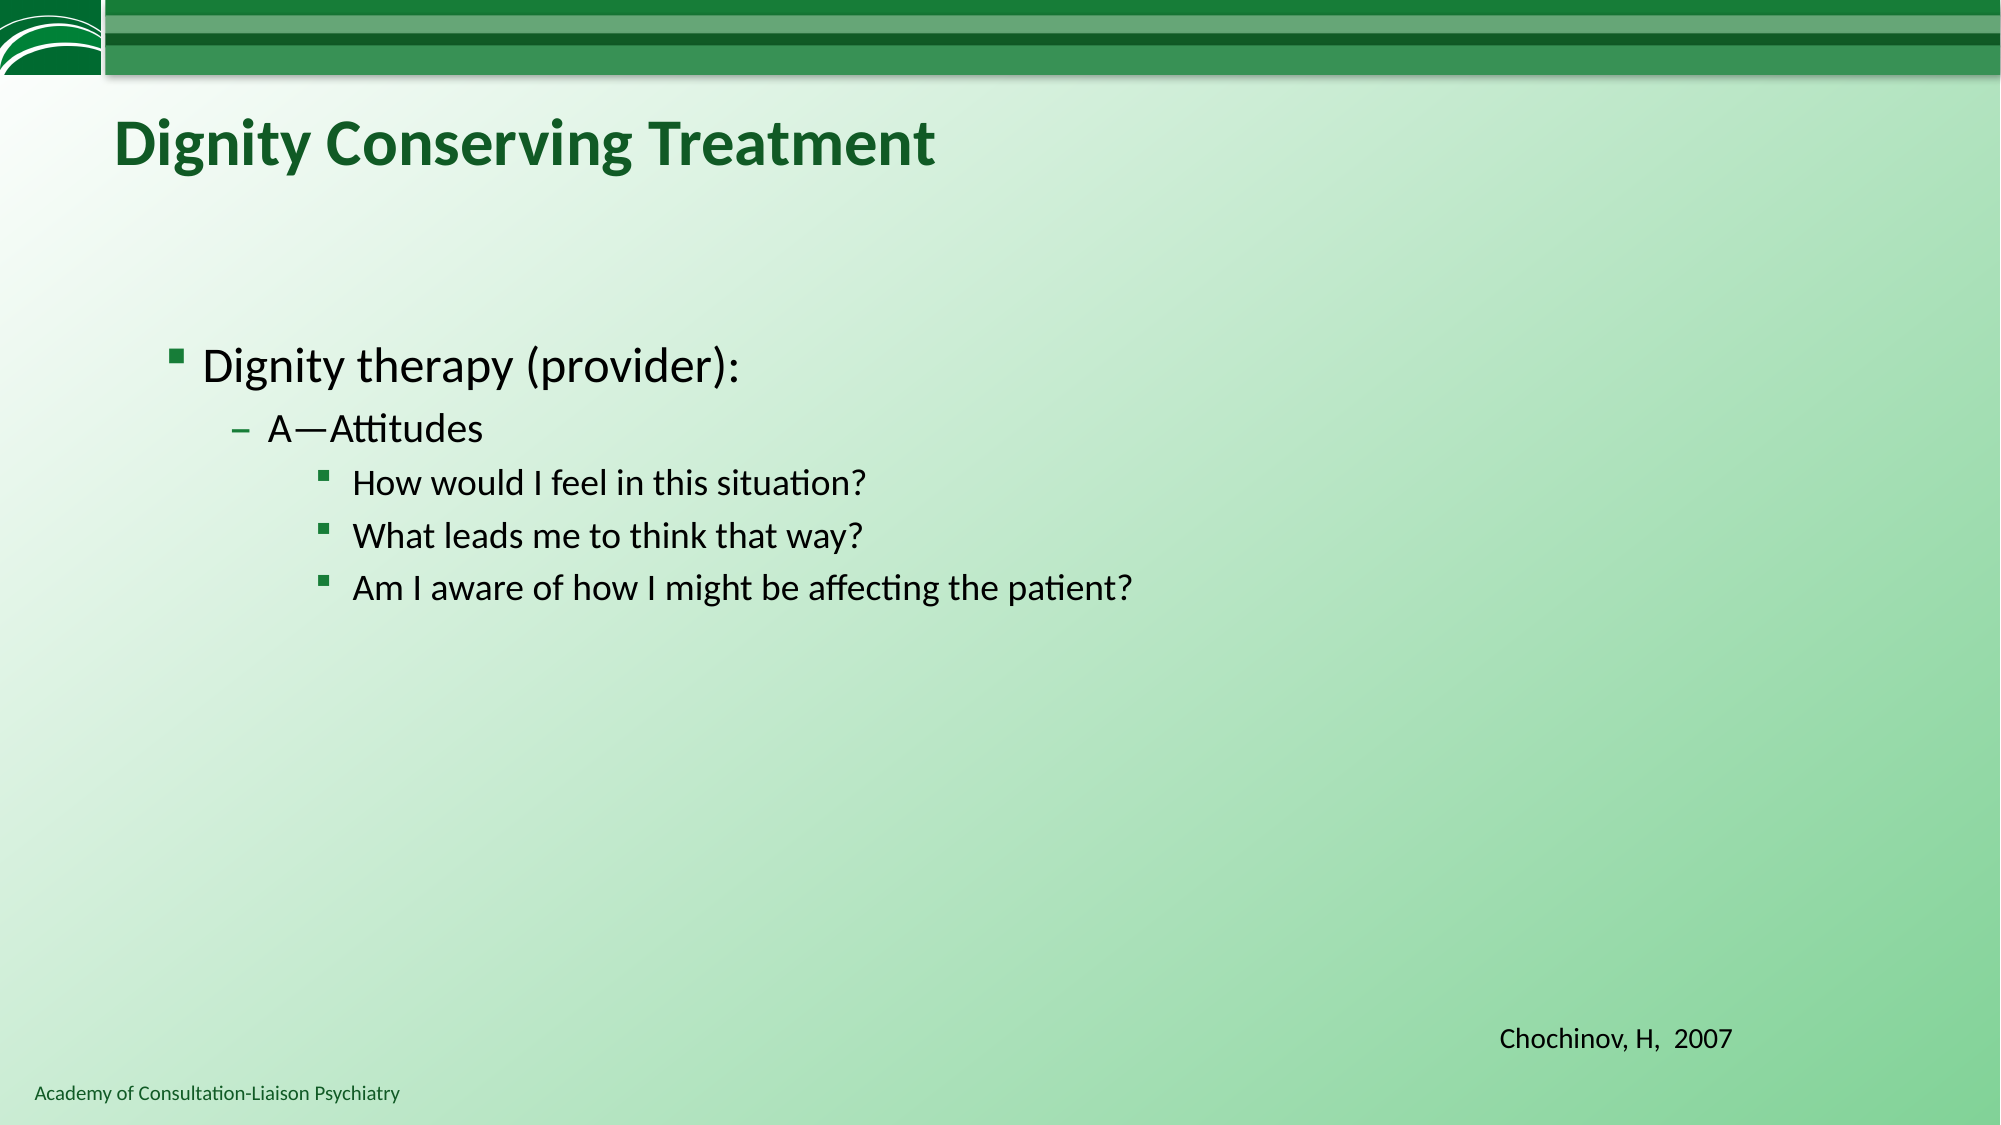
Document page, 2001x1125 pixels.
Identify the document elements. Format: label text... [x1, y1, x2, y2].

list Dignity therapy (provider): A—Attitudes How would I feel in this situation? What leads me to think that way? Am I aware of how I might be affecting the patient? [150, 324, 1850, 1038]
picture [0, 0, 101, 75]
title Dignity Conserving Treatment [99, 45, 1900, 233]
text_box Chochinov, H, 2007 [1485, 1012, 1749, 1063]
